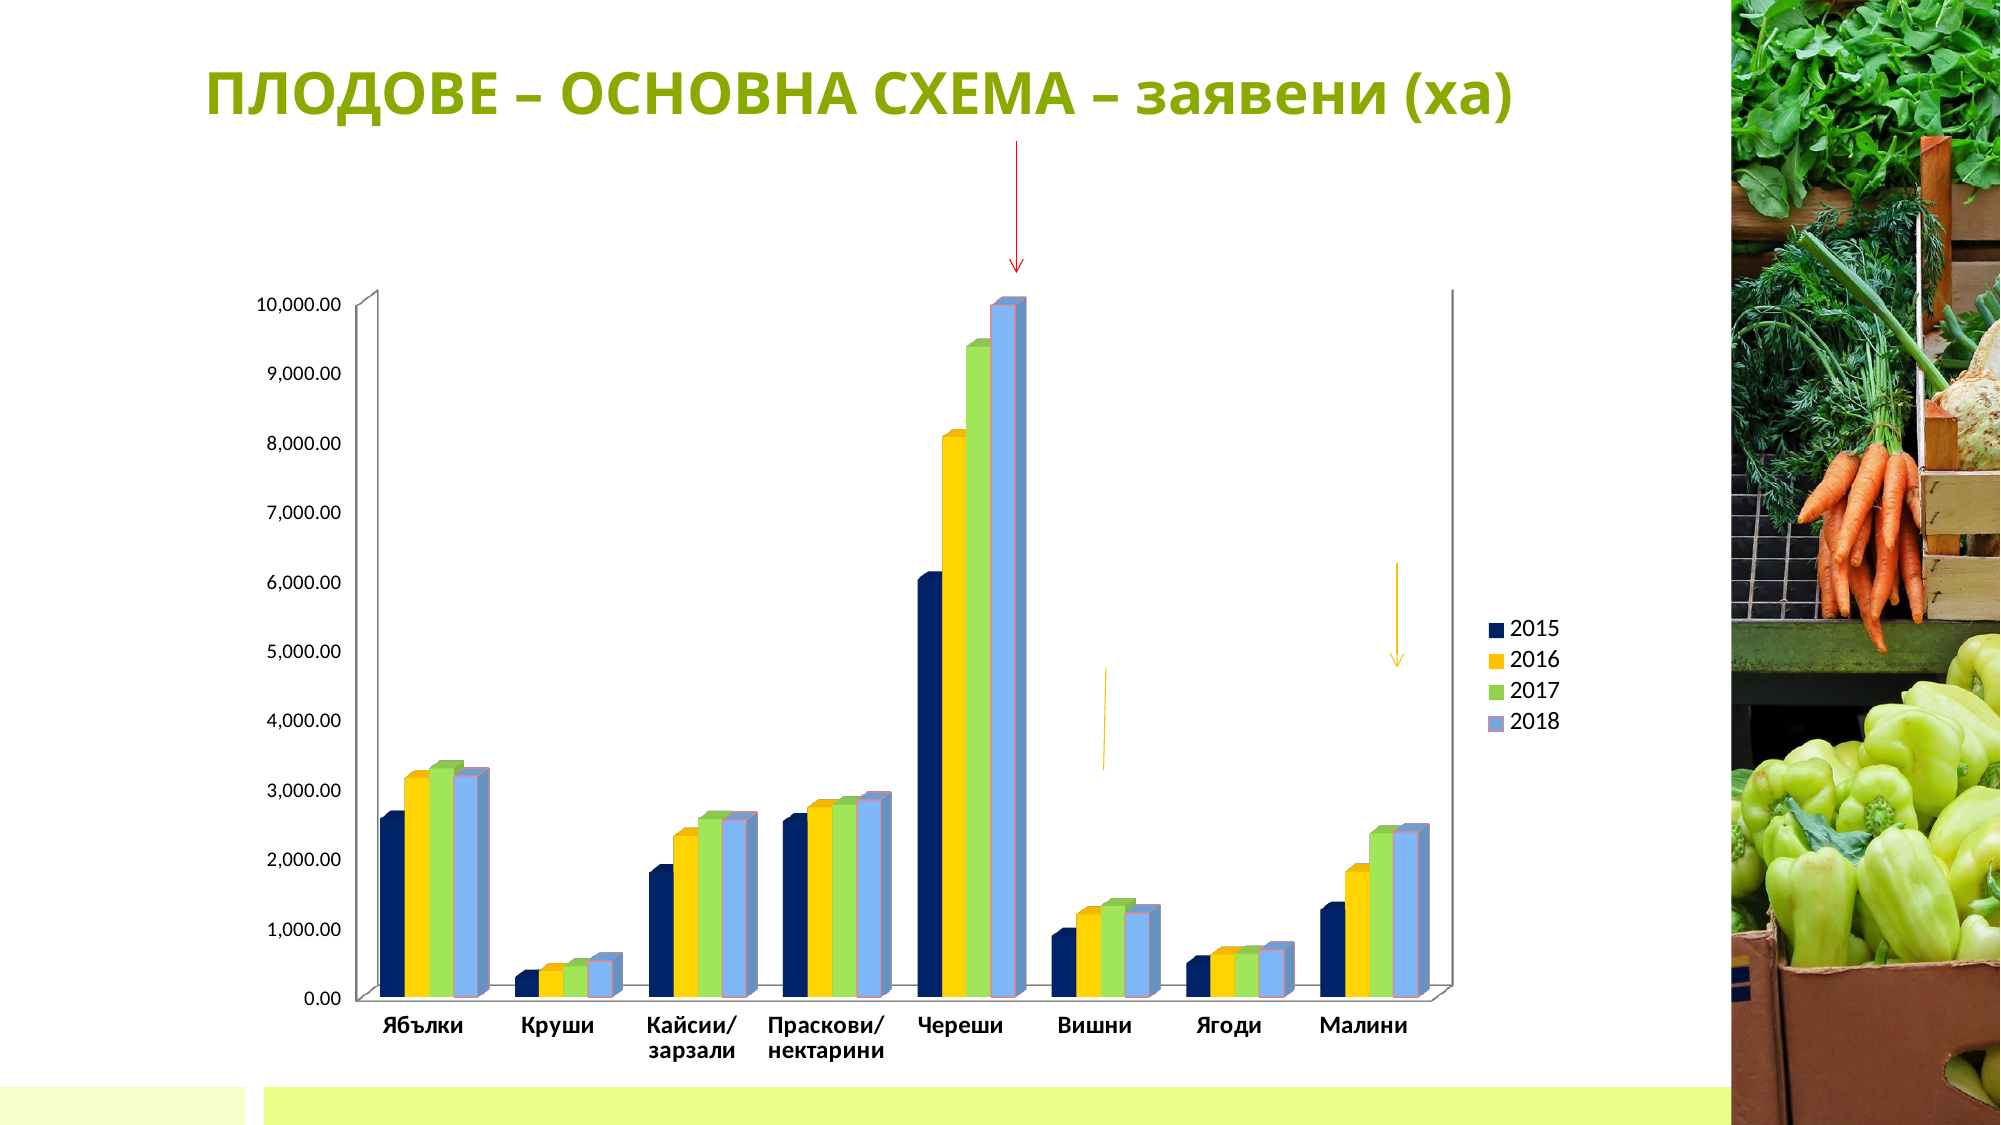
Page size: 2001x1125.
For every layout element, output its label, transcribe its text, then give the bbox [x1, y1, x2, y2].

picture [1731, 0, 2000, 1125]
chart [228, 273, 1581, 1082]
title ПЛОДОВЕ – ОСНОВНА СХЕМА – заявени (ха) [54, 31, 1680, 204]
list [134, 297, 1674, 1090]
